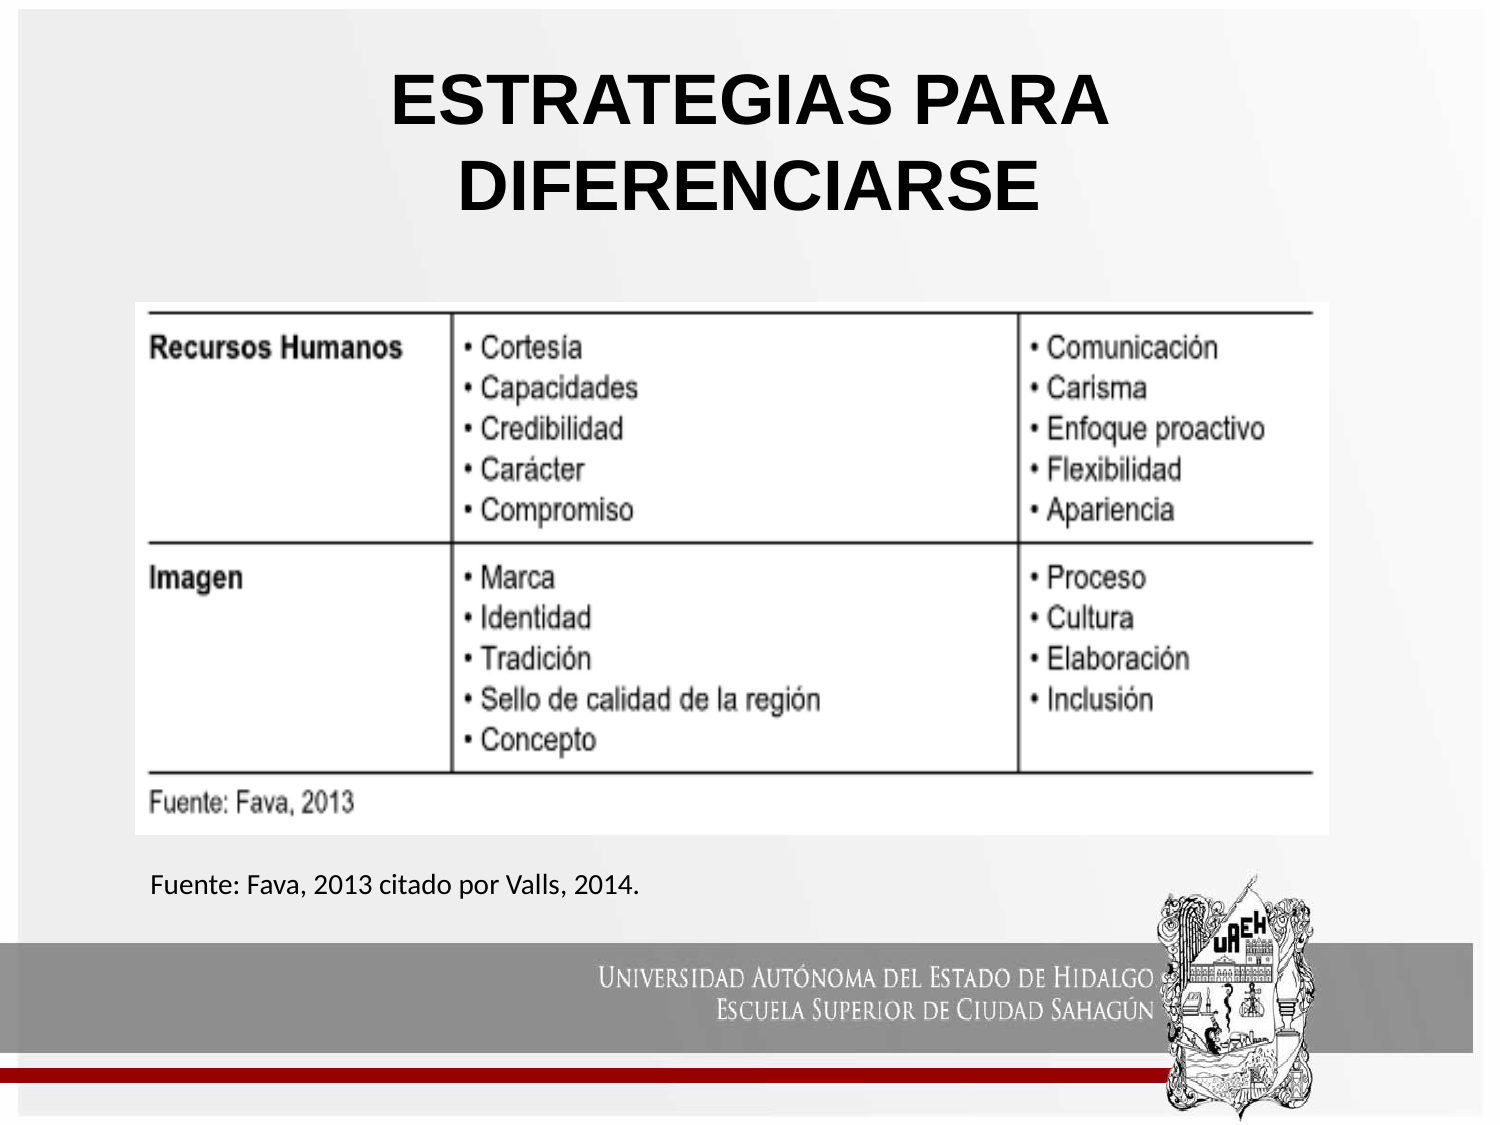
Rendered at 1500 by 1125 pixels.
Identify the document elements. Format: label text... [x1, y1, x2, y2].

picture [0, 0, 1500, 1125]
text_box Fuente: Fava, 2013 citado por Valls, 2014. [135, 857, 1235, 908]
title ESTRATEGIAS PARA DIFERENCIARSE [75, 45, 1425, 233]
